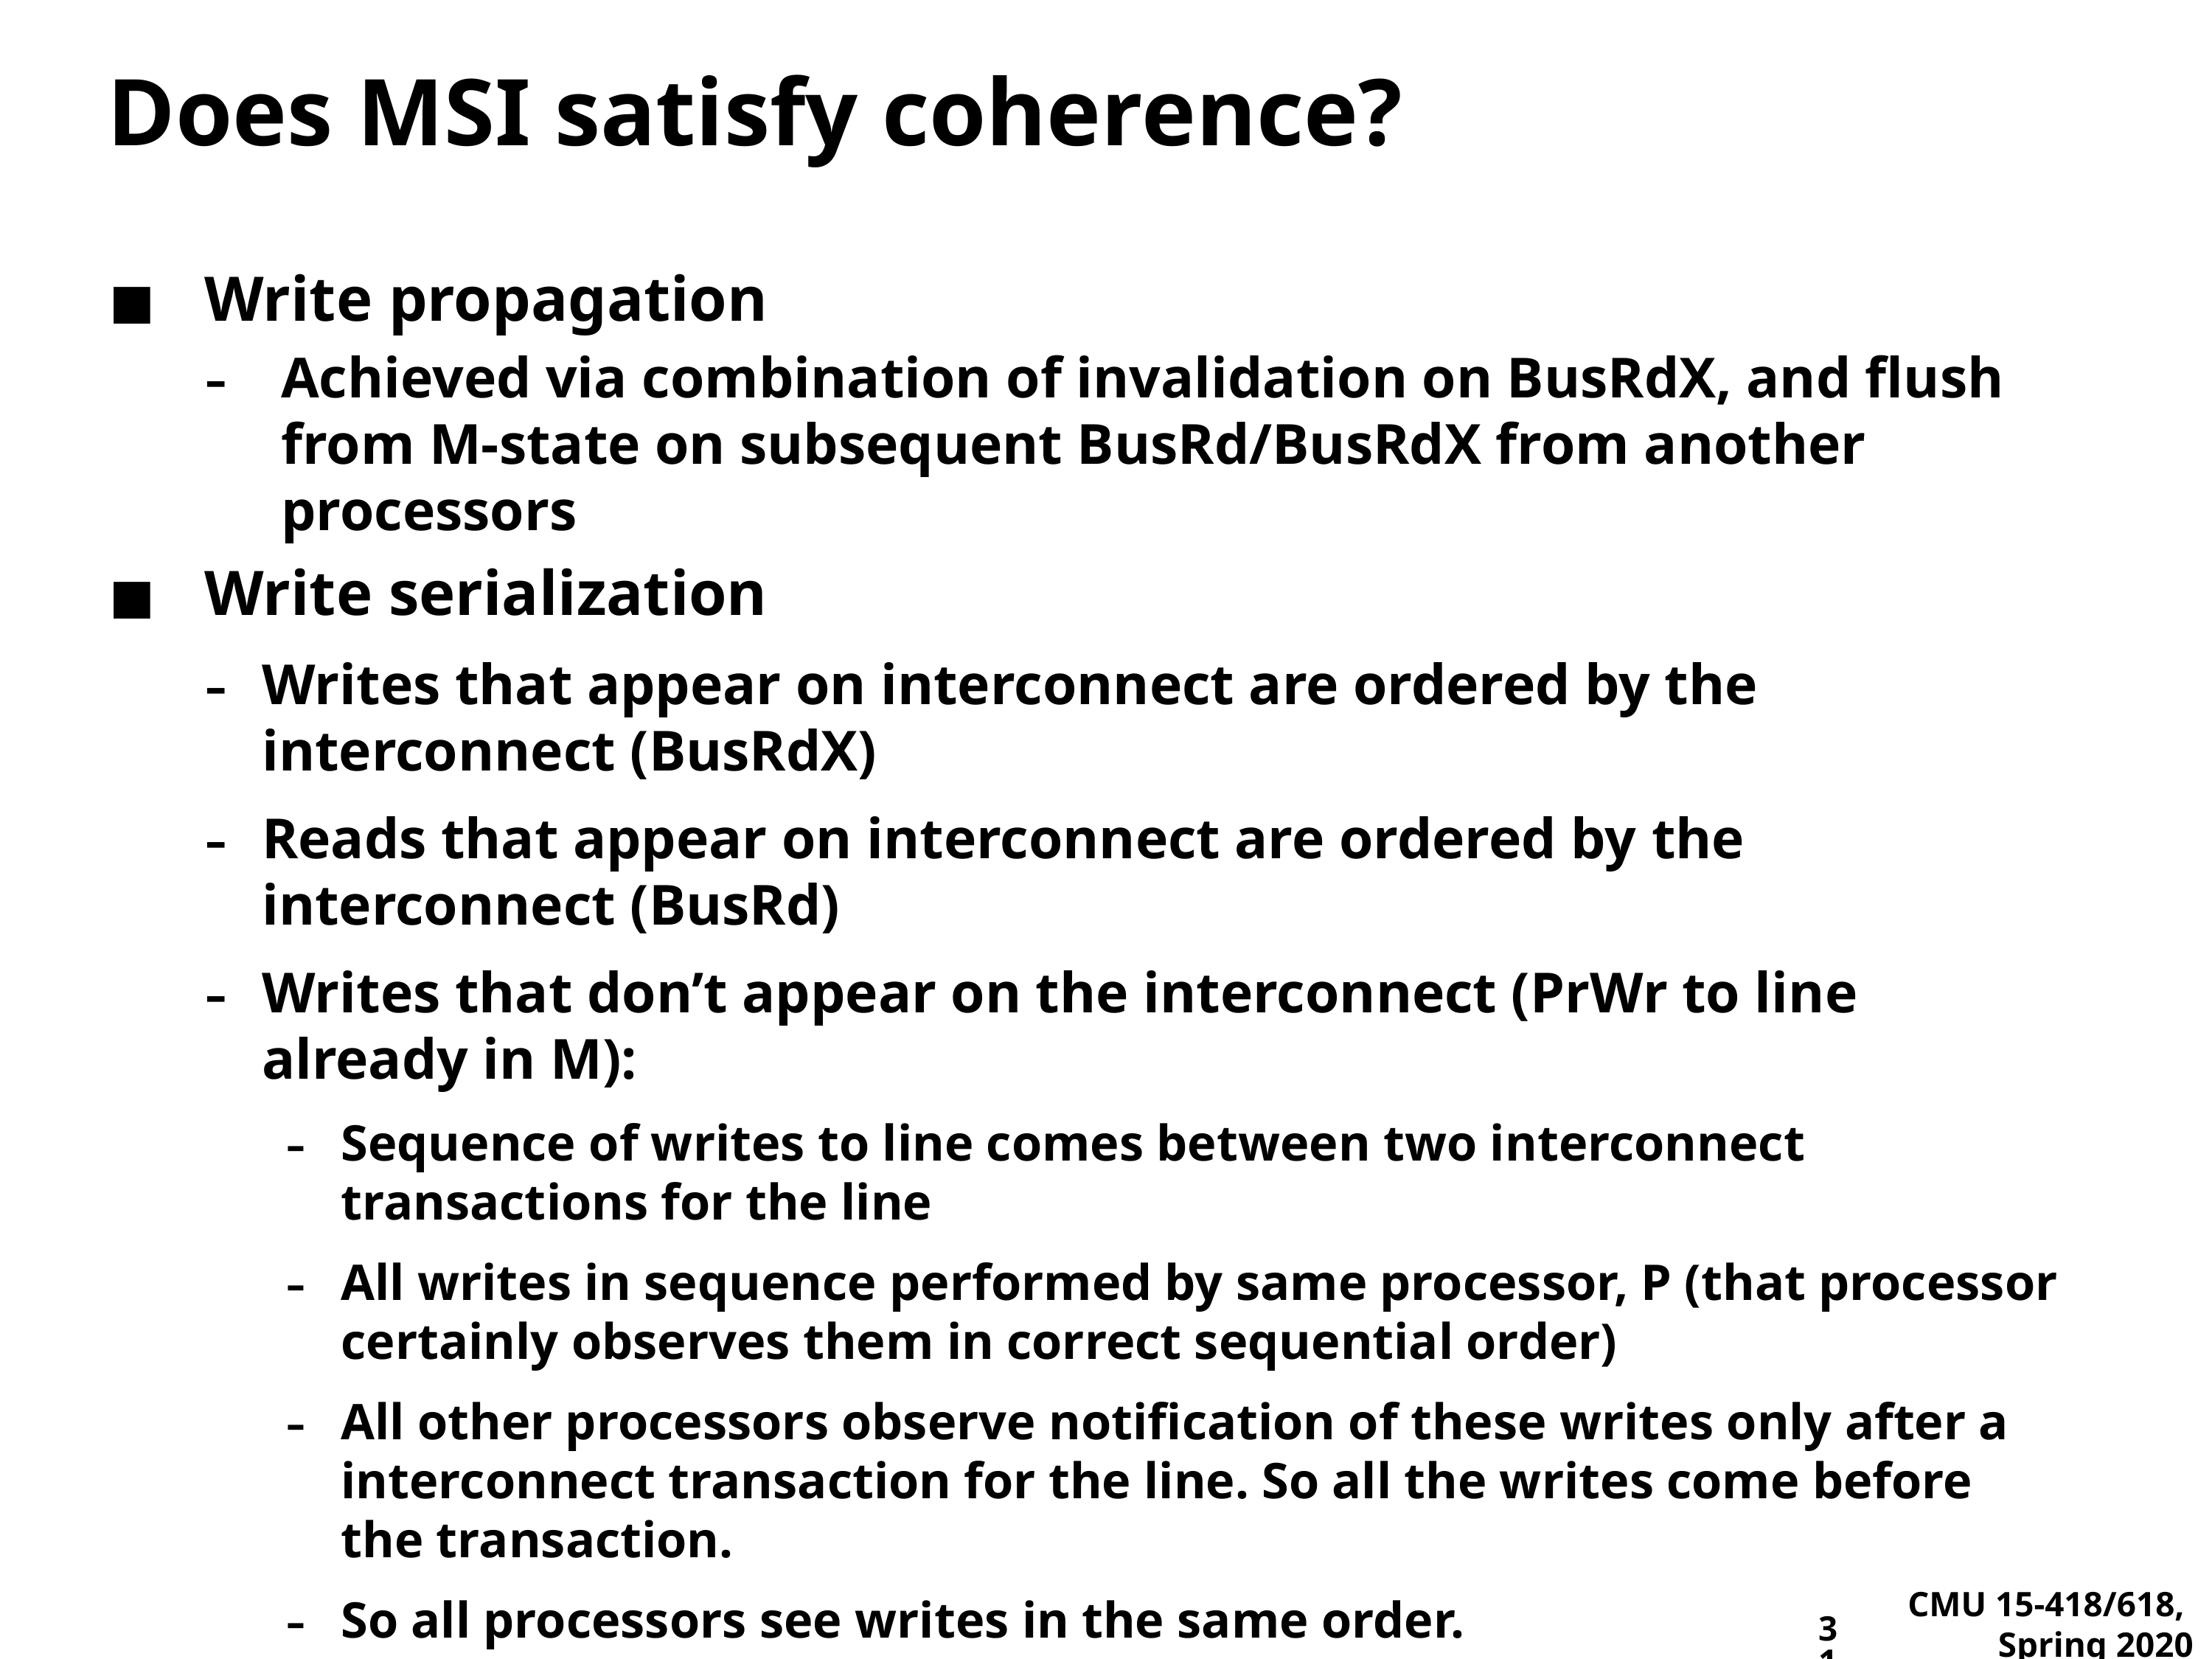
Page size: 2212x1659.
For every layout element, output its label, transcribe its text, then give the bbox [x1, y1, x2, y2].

title Does MSI satisfy coherence? [100, 47, 2056, 184]
slide_number 31 [1812, 1600, 1855, 1655]
list Write propagation Achieved via combination of invalidation on BusRdX, and flush from M-state on subsequent BusRd/BusRdX from another processors Write serialization Writes that appear on interconnect are ordered by the interconnect (BusRdX) Reads that appear on interconnect are ordered by the interconnect (BusRd) Writes that don’t appear on the interconnect (PrWr to line already in M): Sequence of writes to line comes between two interconnect transactions for the line All writes in sequence performed by same processor, P (that processor certainly observes them in correct sequential order) All other processors observe notification of these writes only after a interconnect transaction for the line. So all the writes come before the transaction. So all processors see writes in the same order. [100, 253, 2071, 1615]
